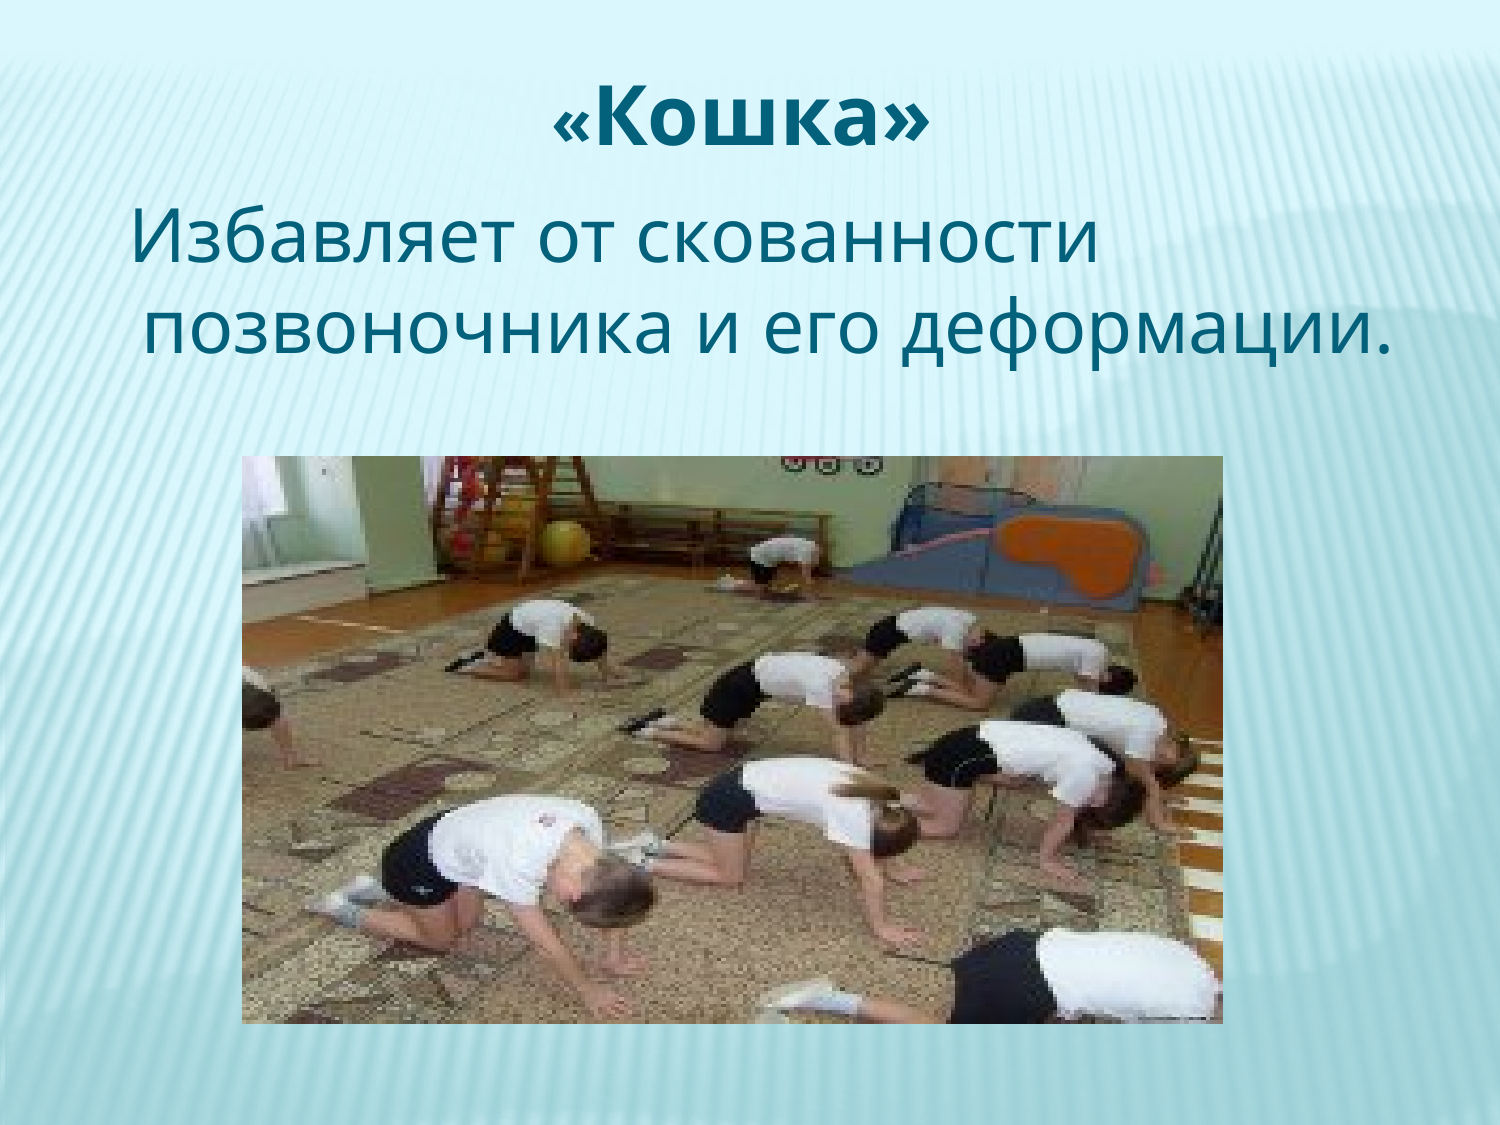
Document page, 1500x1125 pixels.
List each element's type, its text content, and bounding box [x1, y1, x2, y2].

picture [241, 455, 1223, 1024]
list «Кошка» Избавляет от скованности позвоночника и его деформации. [70, 54, 1496, 868]
